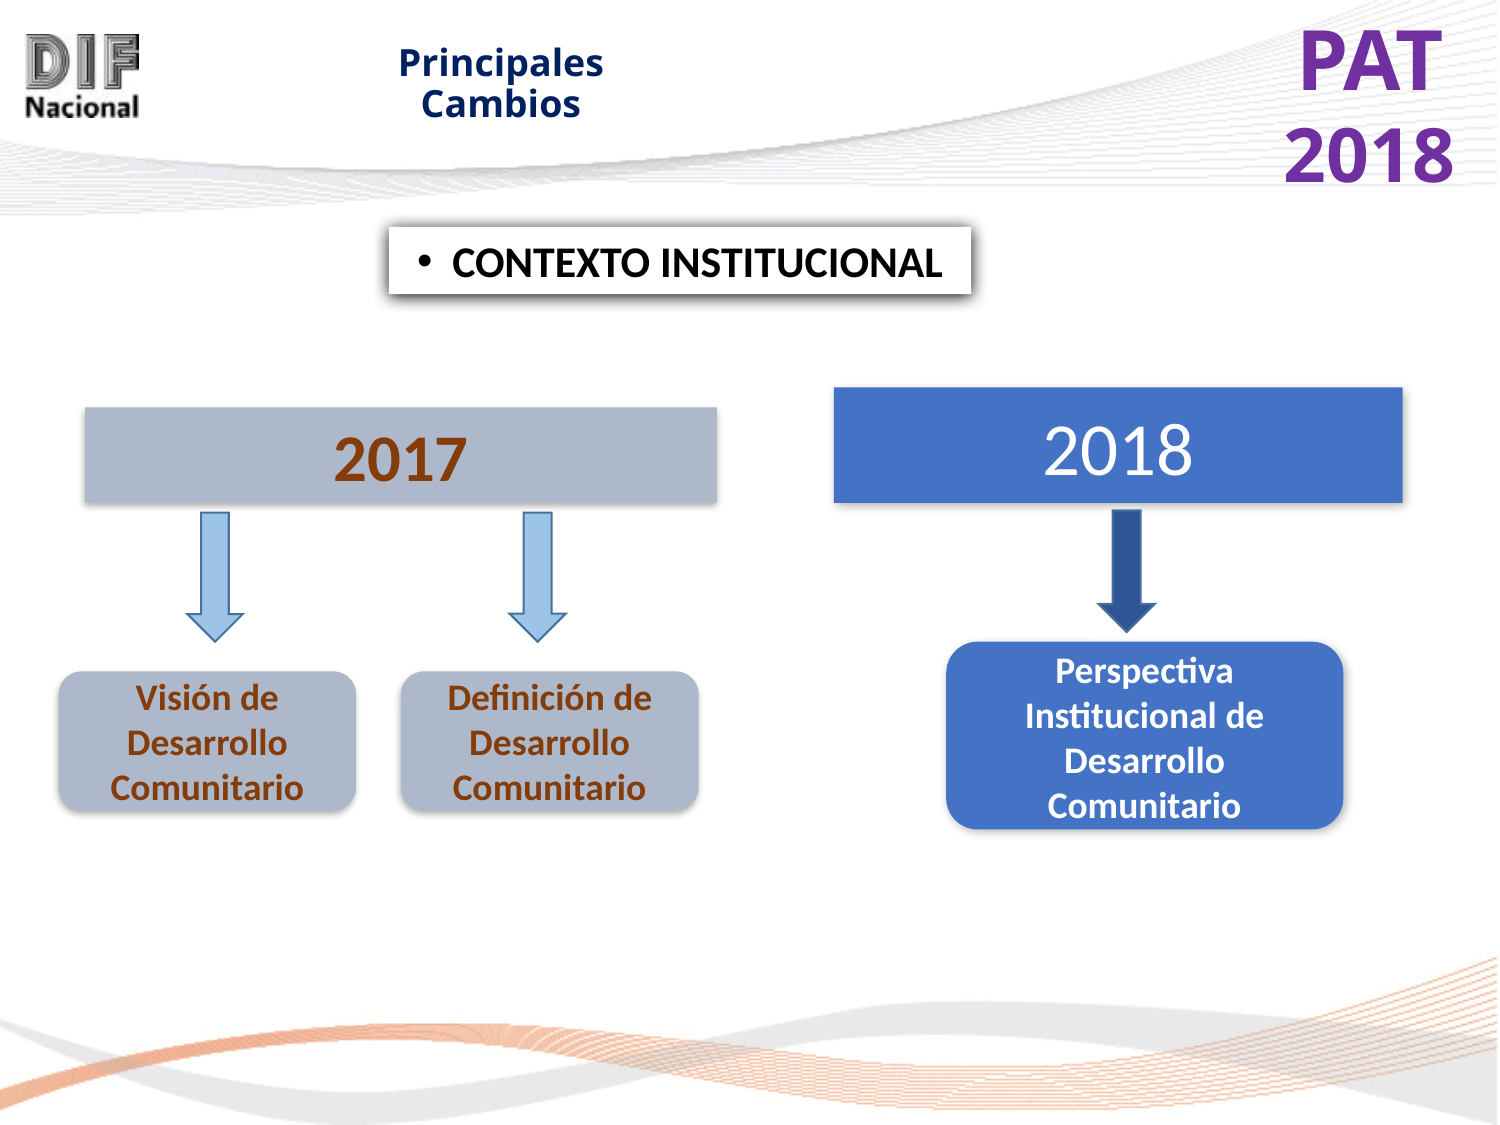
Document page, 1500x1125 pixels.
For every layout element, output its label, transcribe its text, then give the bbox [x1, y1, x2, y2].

title Principales Cambios [325, 36, 677, 110]
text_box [58, 407, 717, 811]
text_box CONTEXTO INSTITUCIONAL [388, 226, 972, 295]
picture [0, 0, 1500, 1125]
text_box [833, 387, 1403, 830]
